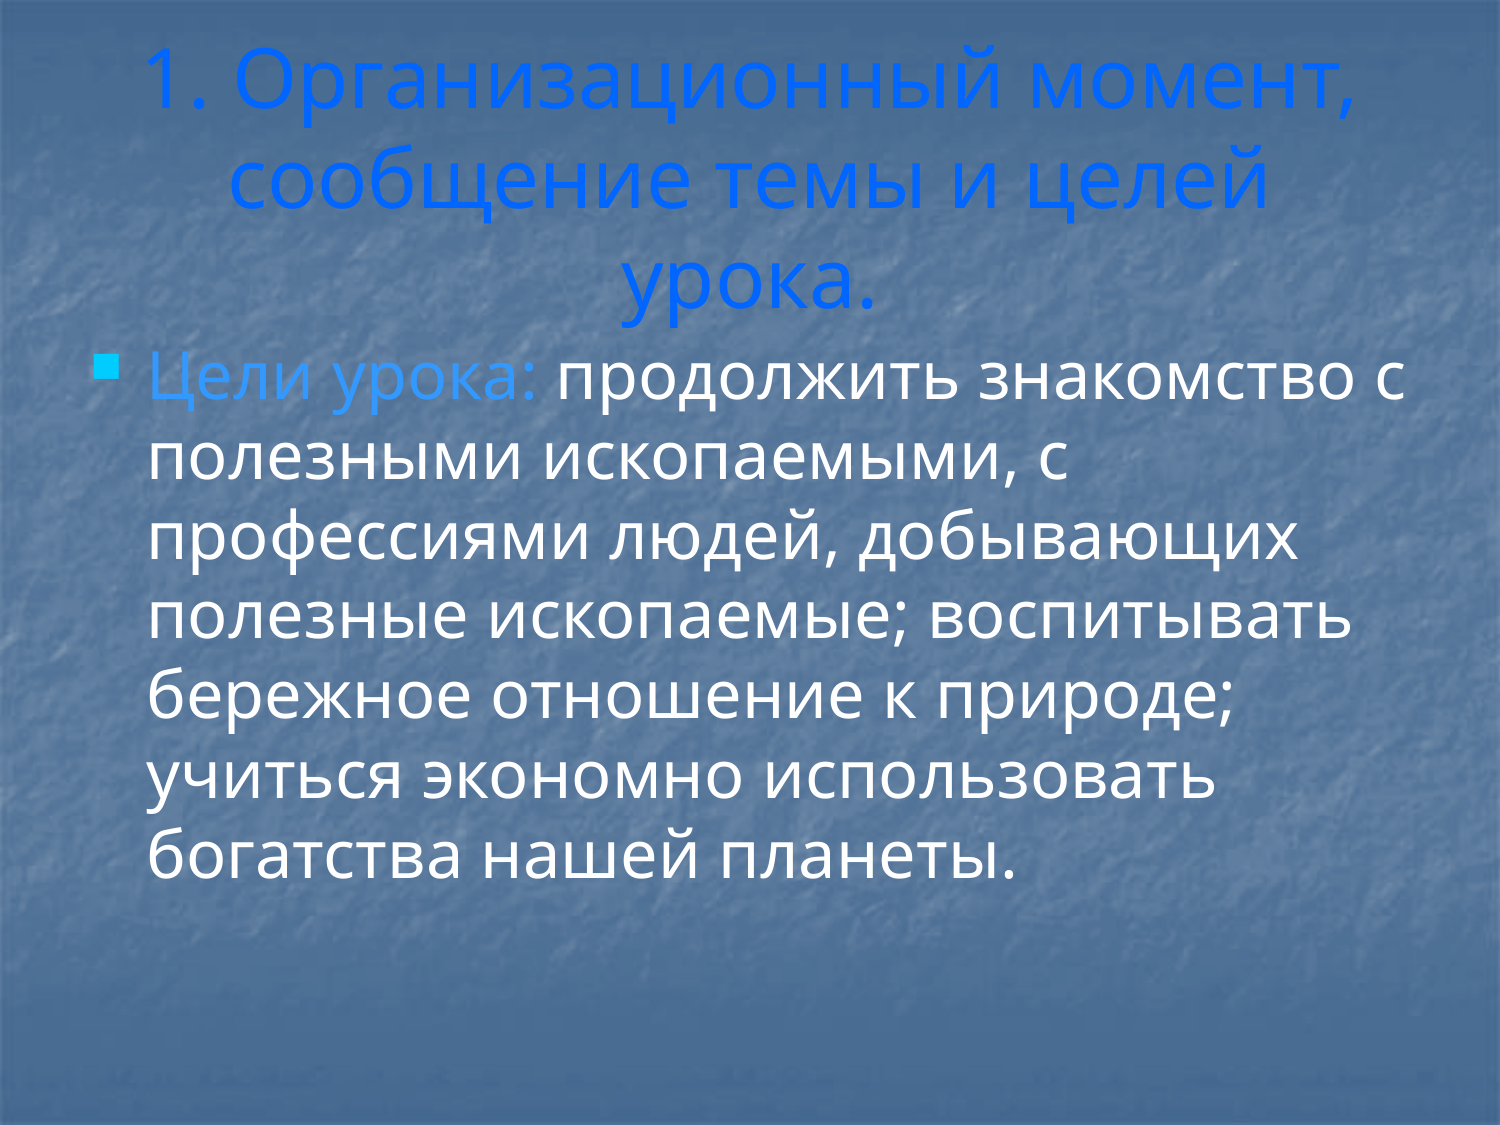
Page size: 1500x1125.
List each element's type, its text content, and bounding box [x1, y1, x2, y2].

title 1. Организационный момент, сообщение темы и целей урока. [74, 62, 1426, 288]
list Цели урока: продолжить знакомство с полезными ископаемыми, с профессиями людей, добывающих полезные ископаемые; воспитывать бережное отношение к природе; учиться экономно использовать богатства нашей планеты. [74, 324, 1426, 1001]
